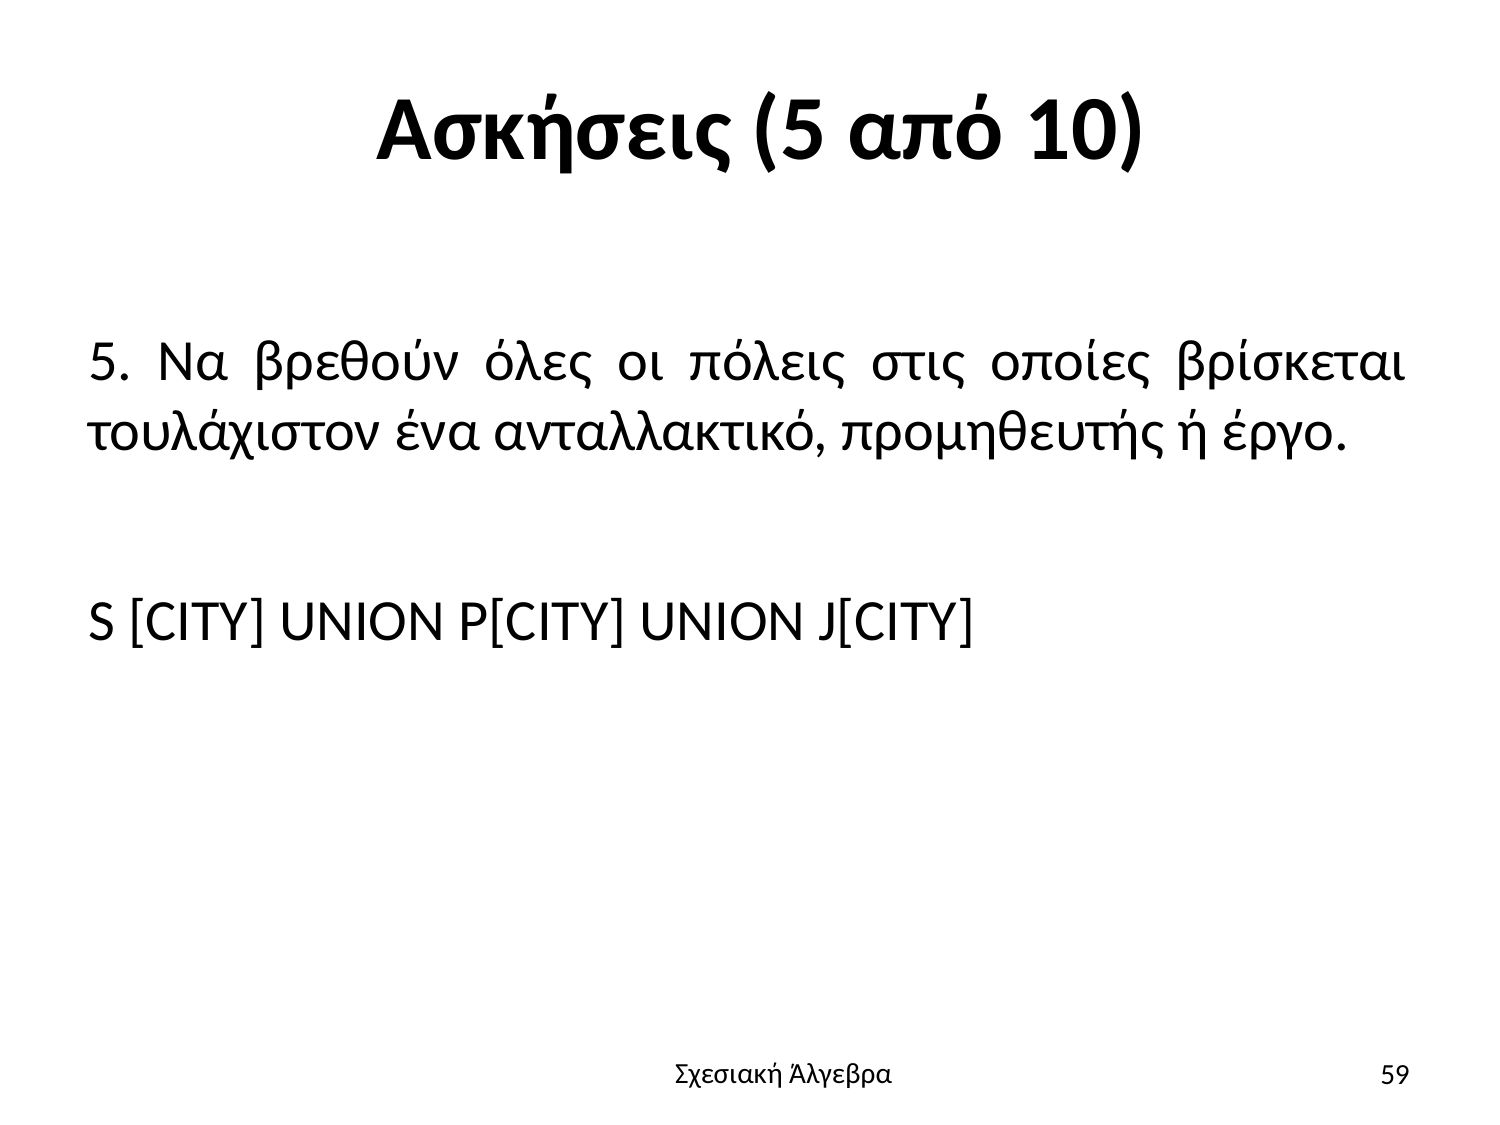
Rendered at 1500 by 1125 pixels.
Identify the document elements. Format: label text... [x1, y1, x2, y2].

text_box 5. Να βρεθούν όλες οι πόλεις στις οποίες βρίσκεται τουλάχιστον ένα ανταλλακτικό, προμηθευτής ή έργο. S [CITY] UNION P[CITY] UNION J[CITY] [73, 314, 1424, 705]
slide_number 59 [1074, 1042, 1425, 1103]
title Ασκήσεις (5 από 10) [76, 13, 1447, 232]
text_box Σχεσιακή Άλγεβρα [521, 1046, 1046, 1125]
